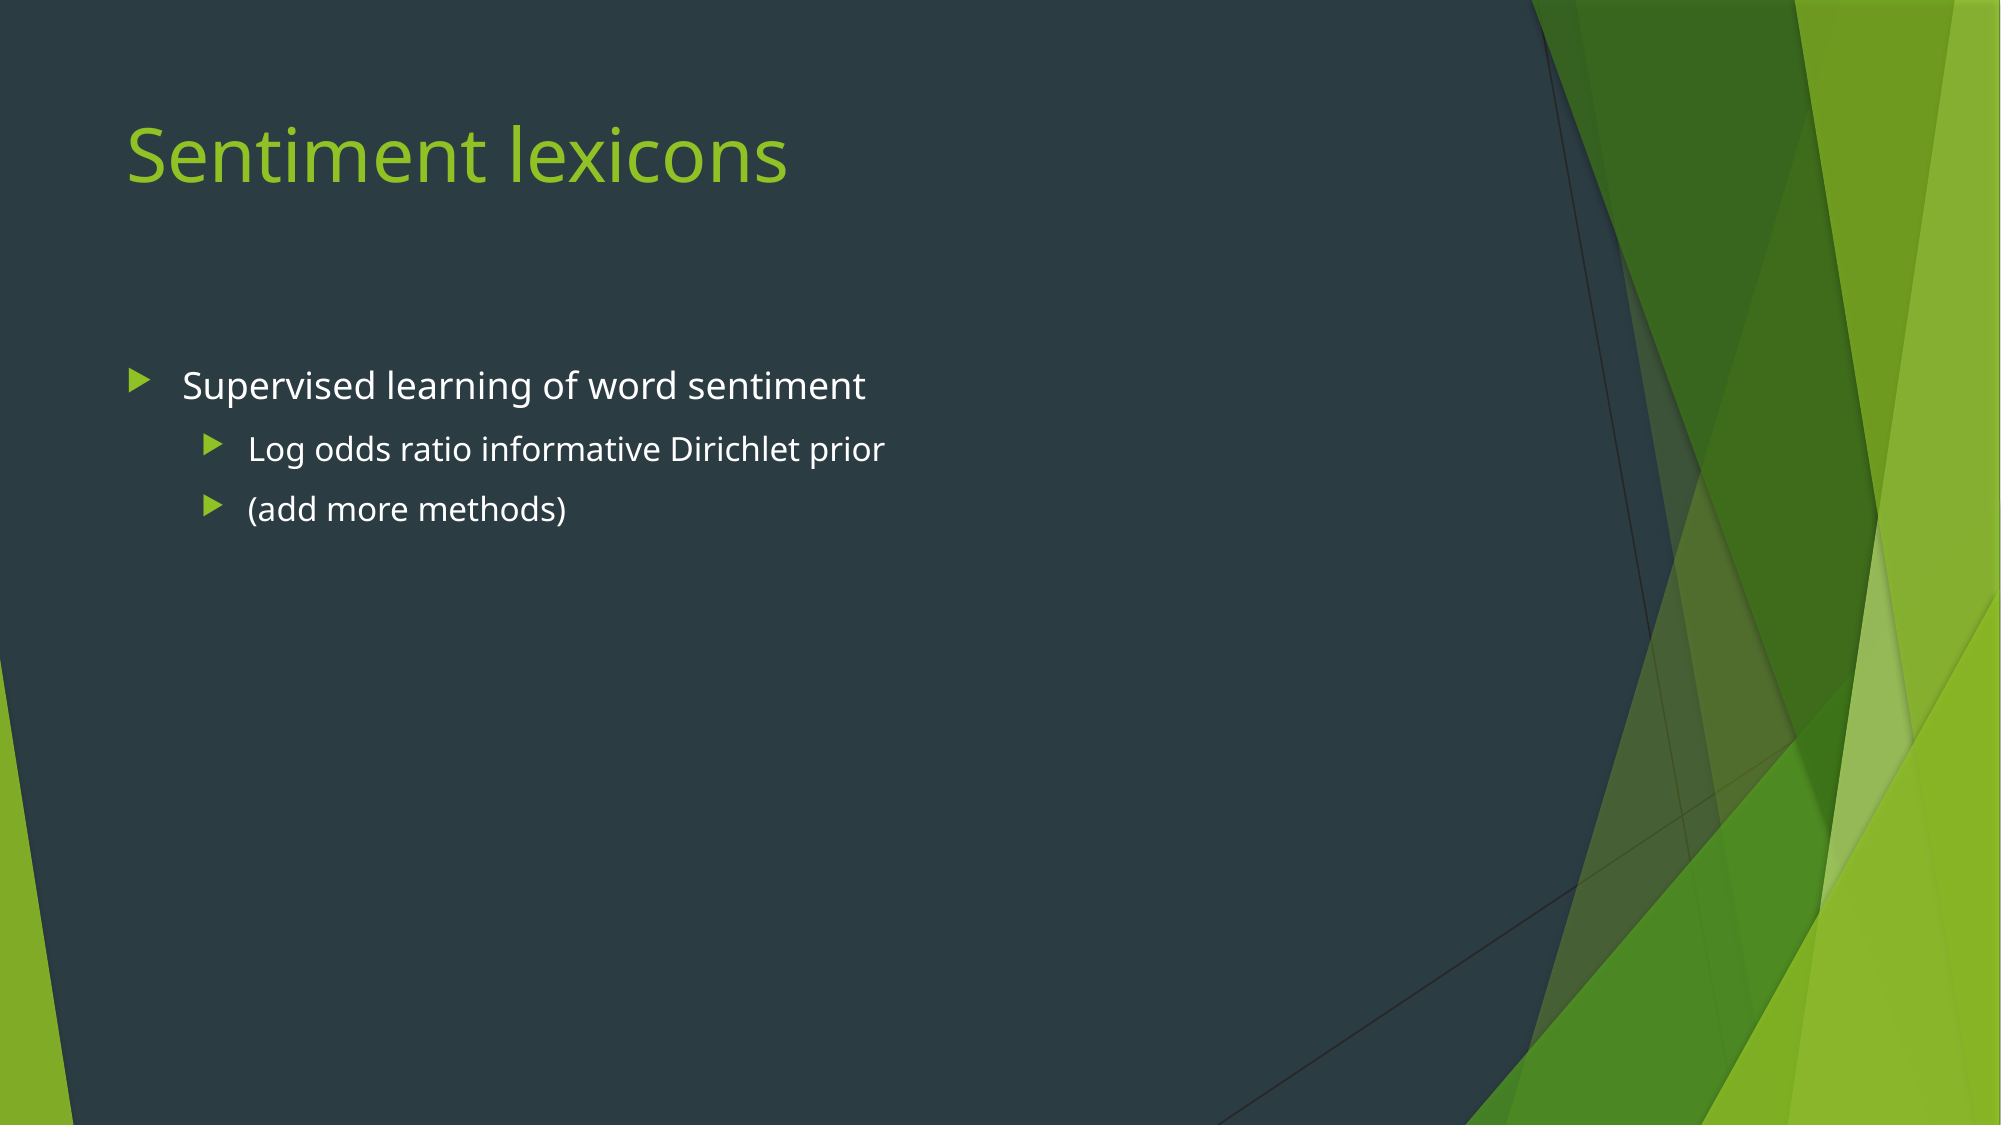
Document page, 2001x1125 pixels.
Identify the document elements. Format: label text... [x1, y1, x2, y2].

title Sentiment lexicons [111, 99, 1522, 317]
list Supervised learning of word sentiment Log odds ratio informative Dirichlet prior (add more methods) [111, 354, 1522, 992]
